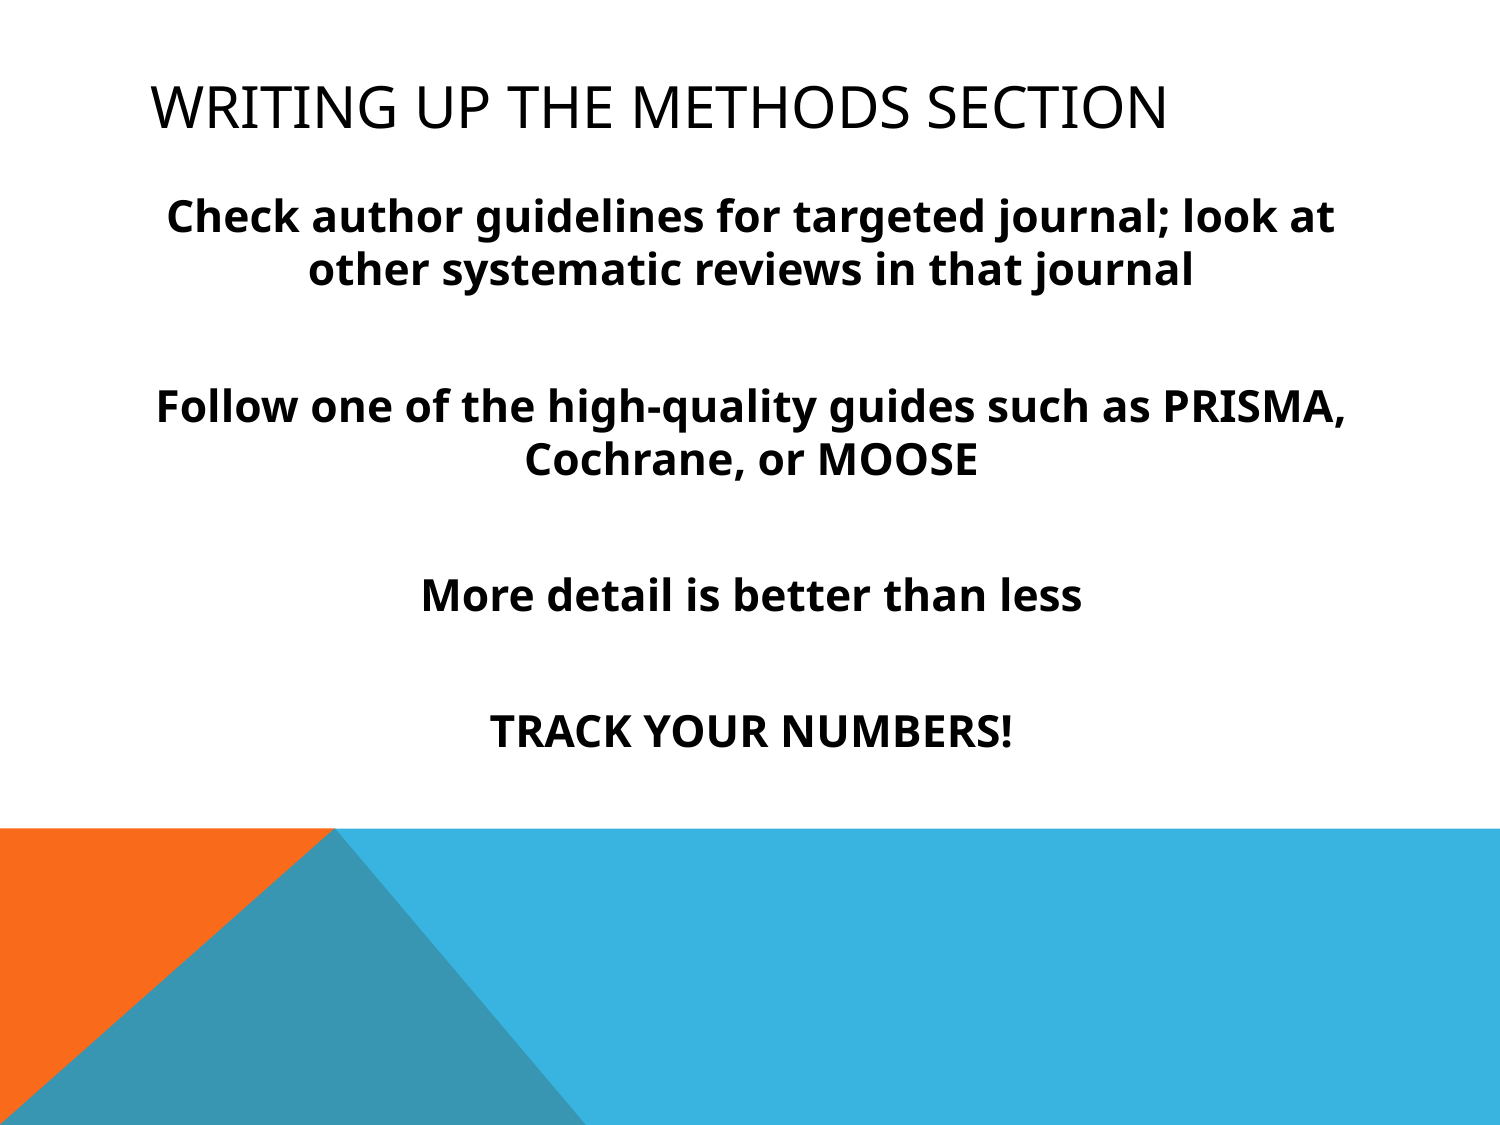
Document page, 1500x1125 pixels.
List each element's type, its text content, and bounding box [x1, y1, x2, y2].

list Check author guidelines for targeted journal; look at other systematic reviews in that journal Follow one of the high-quality guides such as PRISMA, Cochrane, or MOOSE More detail is better than less TRACK YOUR NUMBERS! [135, 180, 1369, 768]
title Writing up the methods section [135, 60, 1369, 150]
